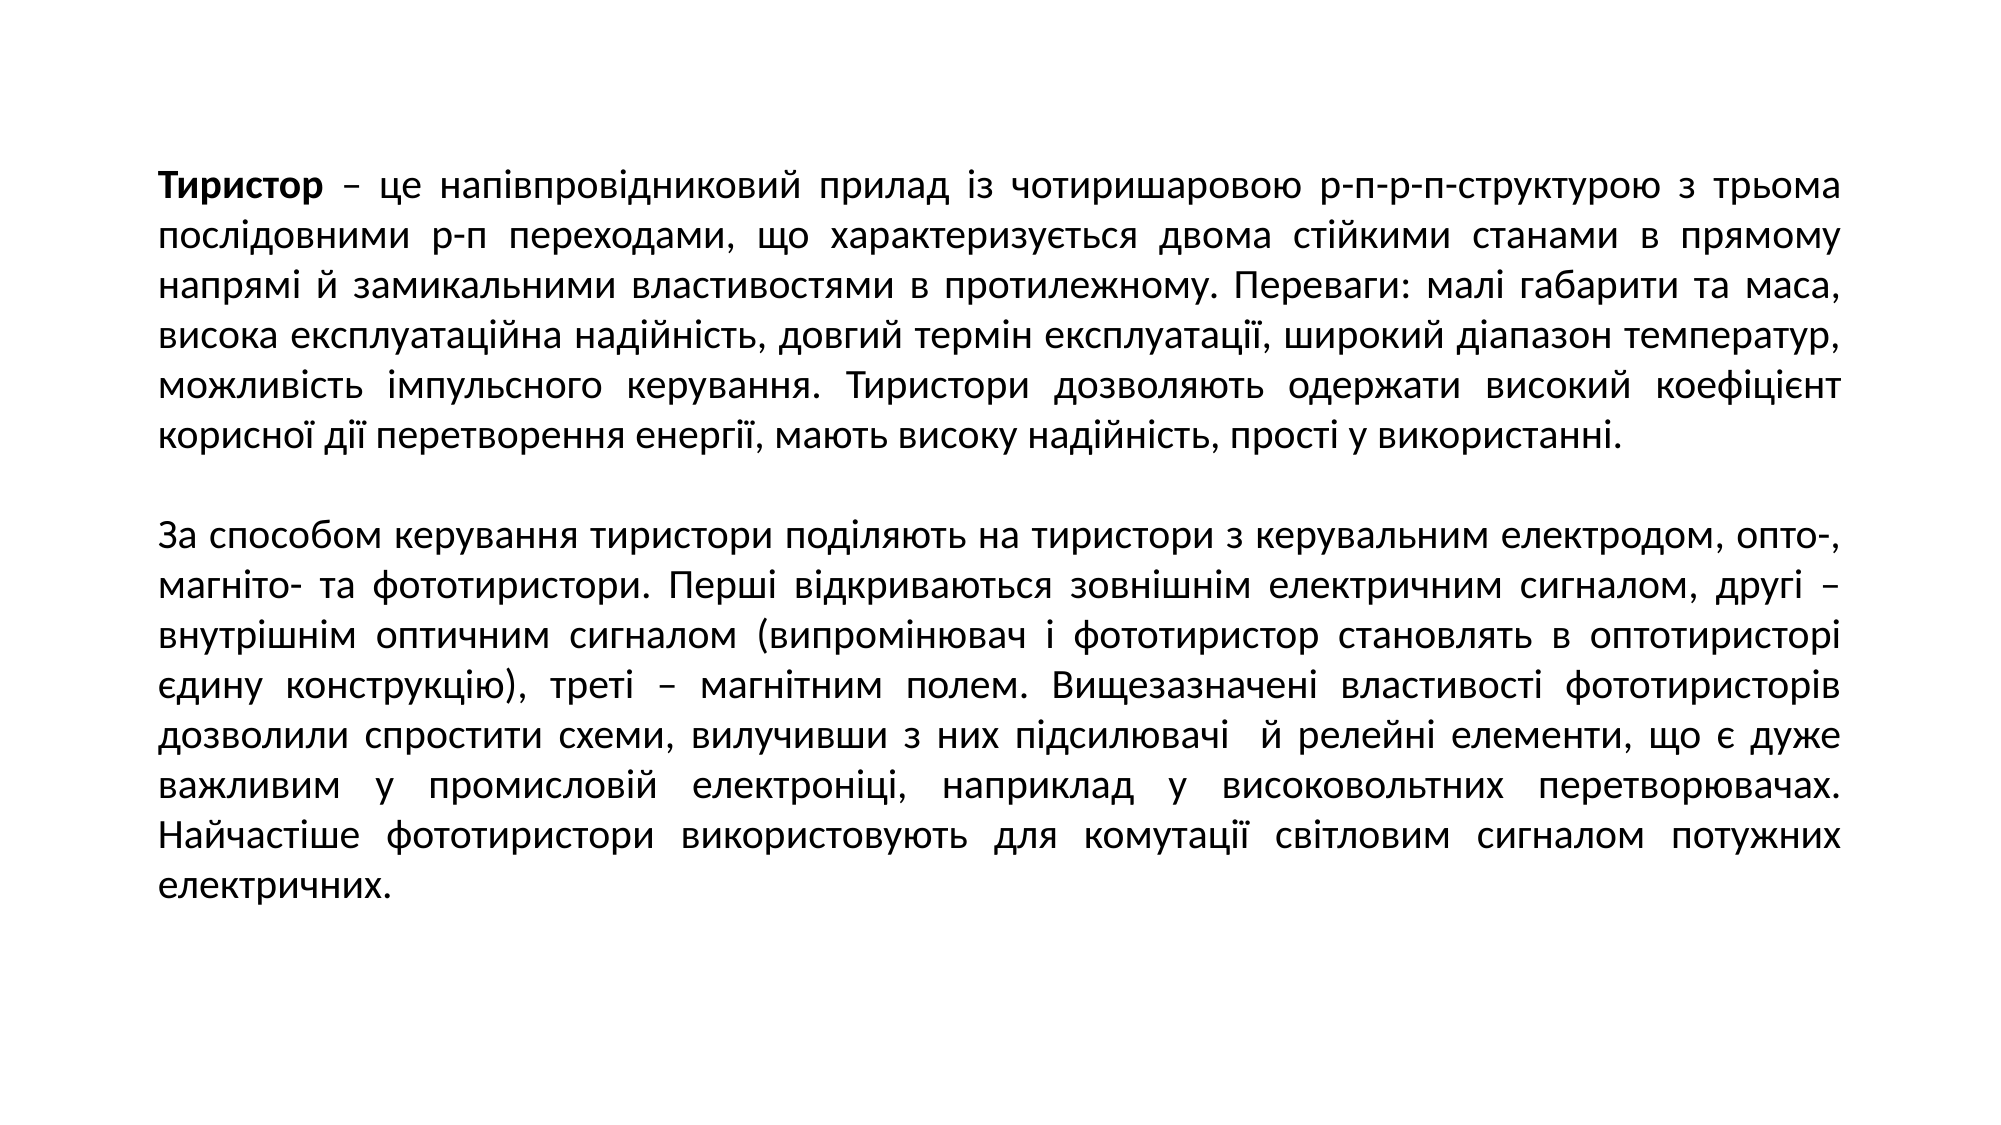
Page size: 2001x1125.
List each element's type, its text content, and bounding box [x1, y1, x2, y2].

text_box Тиристор – це напівпровідниковий прилад із чотиришаровою р-п-р-п-структурою з трьома послідовними р-п переходами, що характеризується двома стійкими станами в прямому напрямі й замикальними властивостями в протилежному. Переваги: малі габарити та маса, висока експлуатаційна надійність, довгий термін експлуатації, широкий діапазон температур, можливість імпульсного керування. Тиристори дозволяють одержати високий коефіцієнт корисної дії перетворення енергії, мають високу надійність, прості у використанні. За способом керування тиристори поділяють на тиристори з керувальним електродом, опто-, магніто- та фототиристори. Перші відкриваються зовнішнім електричним сигналом, другі – внутрішнім оптичним сигналом (випромінювач і фототиристор становлять в оптотиристорі єдину конструкцію), треті – магнітним полем. Вищезазначені властивості фототиристорів дозволили спростити схеми, вилучивши з них підсилювачі й релейні елементи, що є дуже важливим у промисловій електроніці, наприклад у високовольтних перетворювачах. Найчастіше фототиристори використовують для комутації світловим сигналом потужних електричних. [143, 149, 1857, 915]
